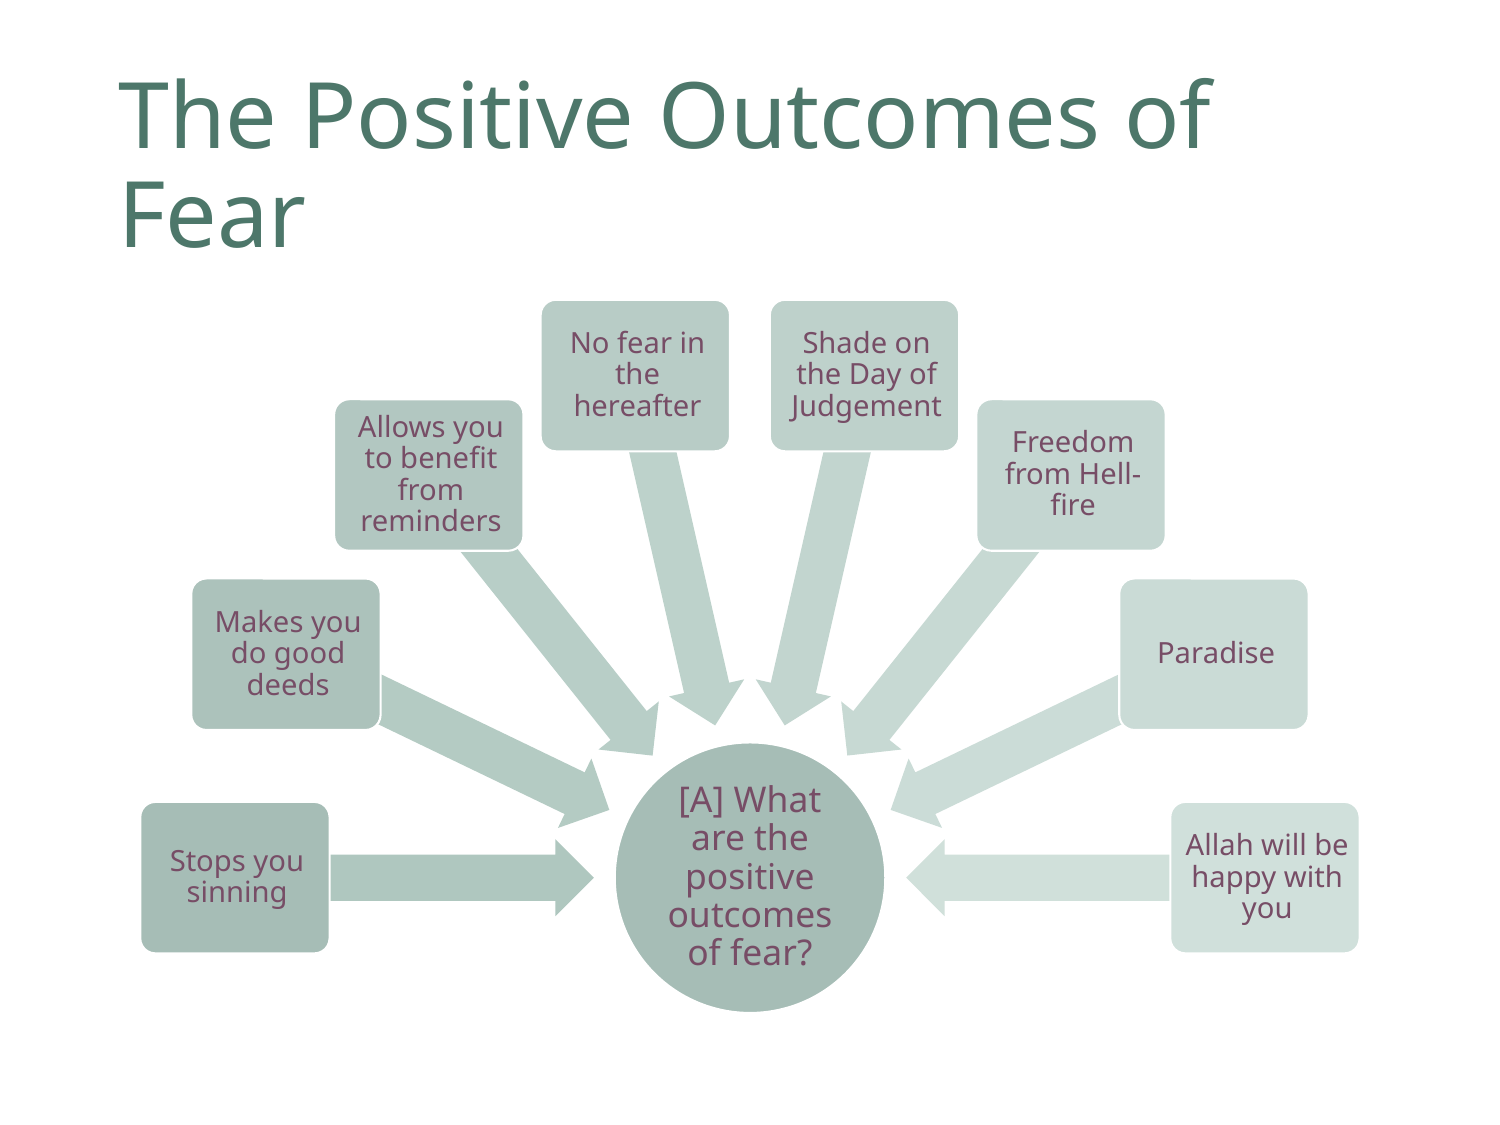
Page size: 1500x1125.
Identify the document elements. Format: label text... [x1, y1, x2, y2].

title The Positive Outcomes of Fear [103, 59, 1397, 278]
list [103, 299, 1397, 1014]
